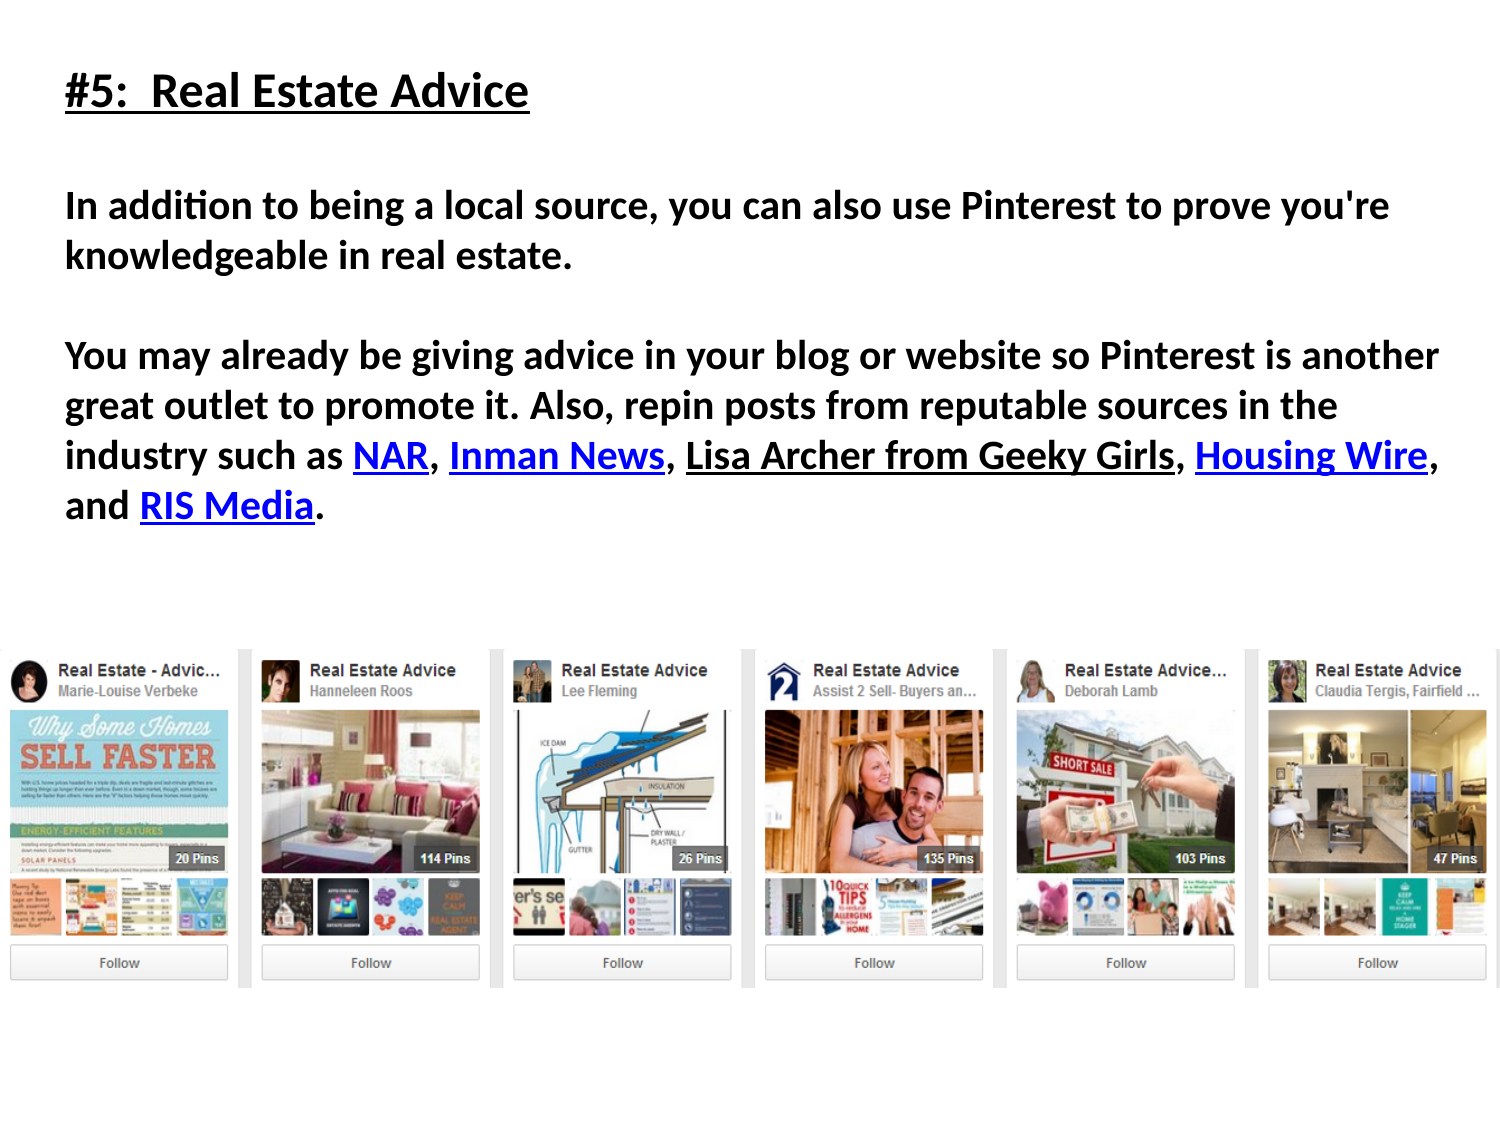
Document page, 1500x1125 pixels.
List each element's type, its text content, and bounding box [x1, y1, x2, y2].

text_box #5: Real Estate Advice In addition to being a local source, you can also use Pinterest to prove you're knowledgeable in real estate. You may already be giving advice in your blog or website so Pinterest is another great outlet to promote it. Also, repin posts from reputable sources in the industry such as NAR, Inman News, Lisa Archer from Geeky Girls, Housing Wire, and RIS Media. [49, 50, 1463, 535]
picture [0, 649, 1500, 988]
